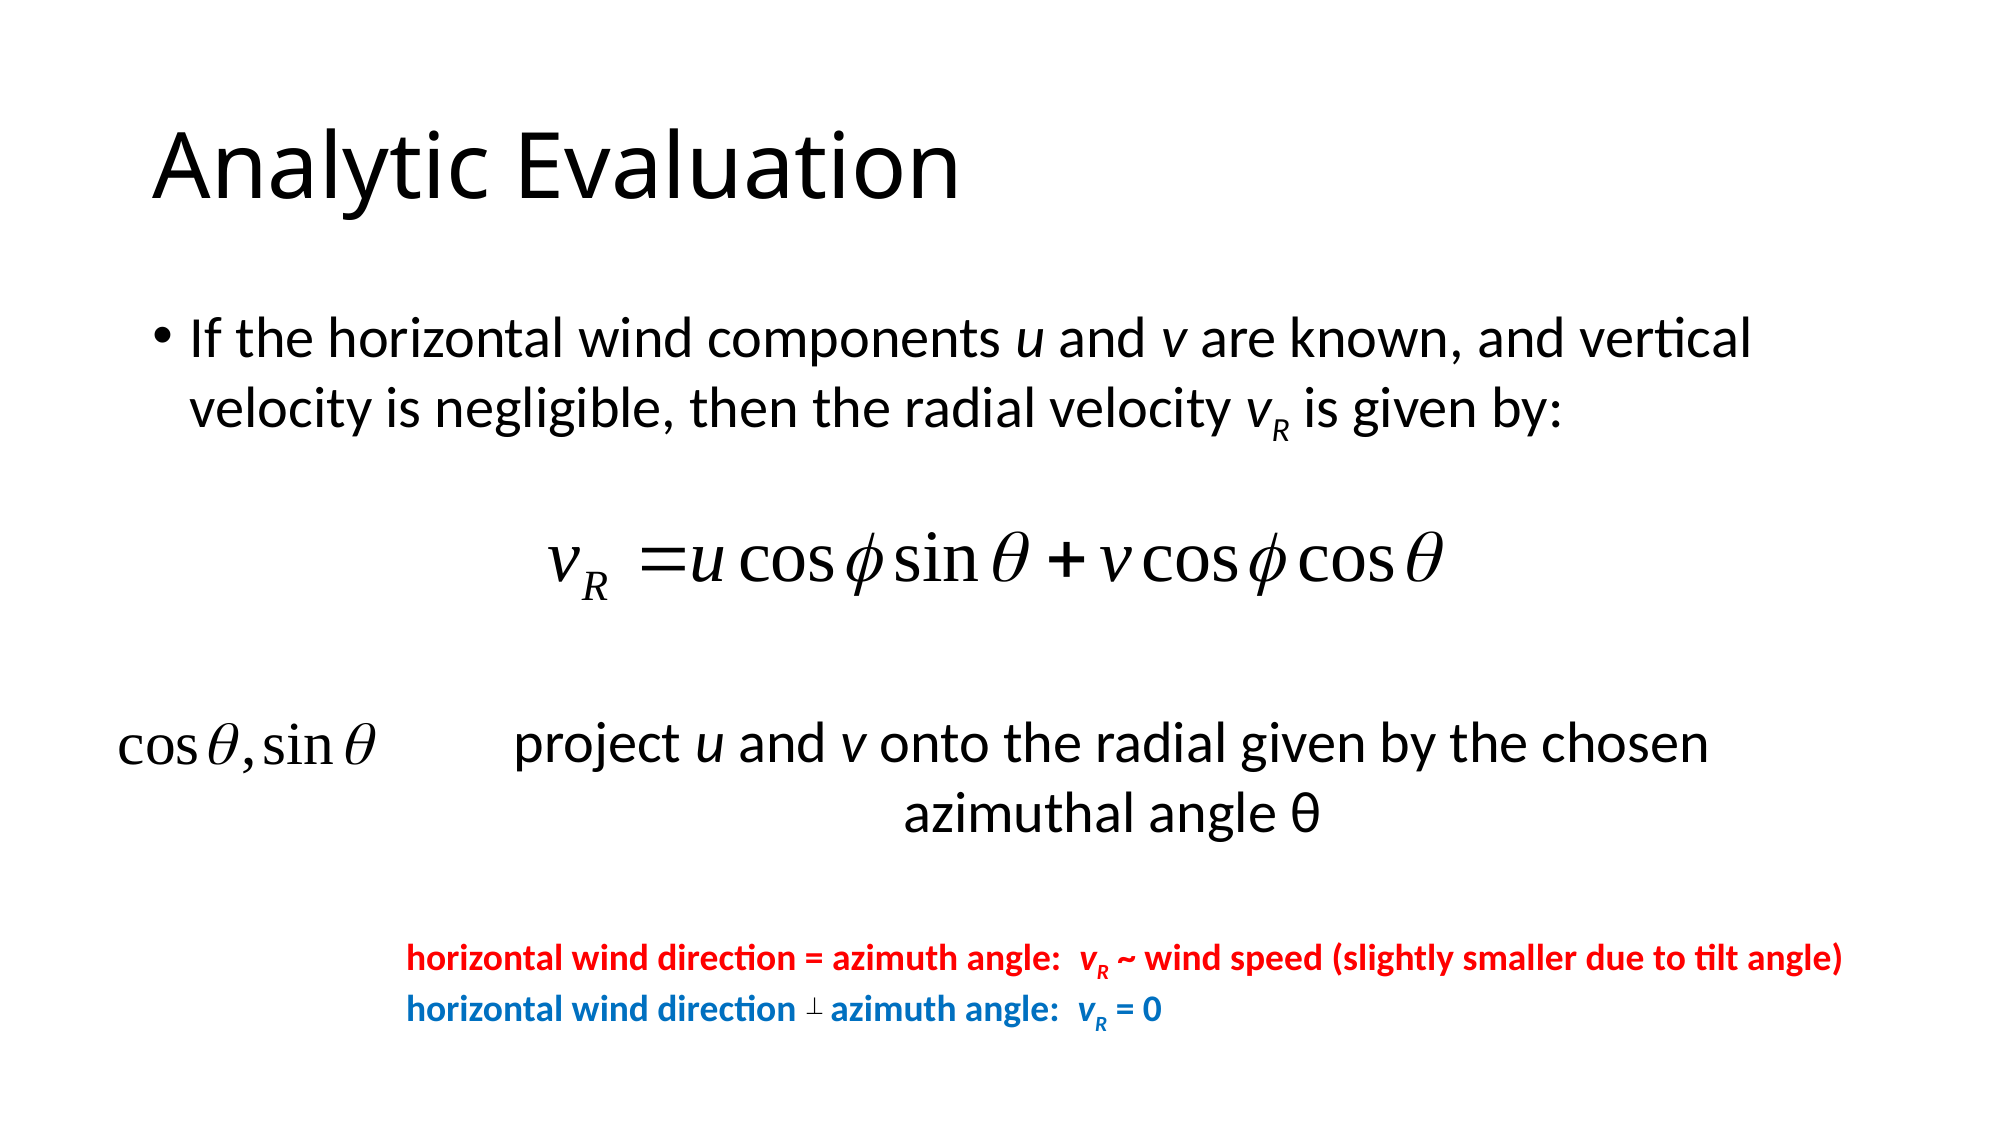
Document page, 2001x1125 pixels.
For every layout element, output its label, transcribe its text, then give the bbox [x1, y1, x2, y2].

text_box project u and v onto the radial given by the chosen azimuthal angle θ [391, 696, 1833, 851]
text_box horizontal wind direction = azimuth angle: vR ~ wind speed (slightly smaller due to tilt angle) horizontal wind direction azimuth angle: vR = 0 [391, 925, 1891, 1043]
list If the horizontal wind components u and v are known, and vertical velocity is negligible, then the radial velocity vR is given by: [137, 299, 1863, 1014]
title Analytic Evaluation [137, 59, 1863, 278]
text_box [537, 507, 1463, 613]
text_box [109, 708, 392, 791]
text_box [801, 991, 827, 1019]
